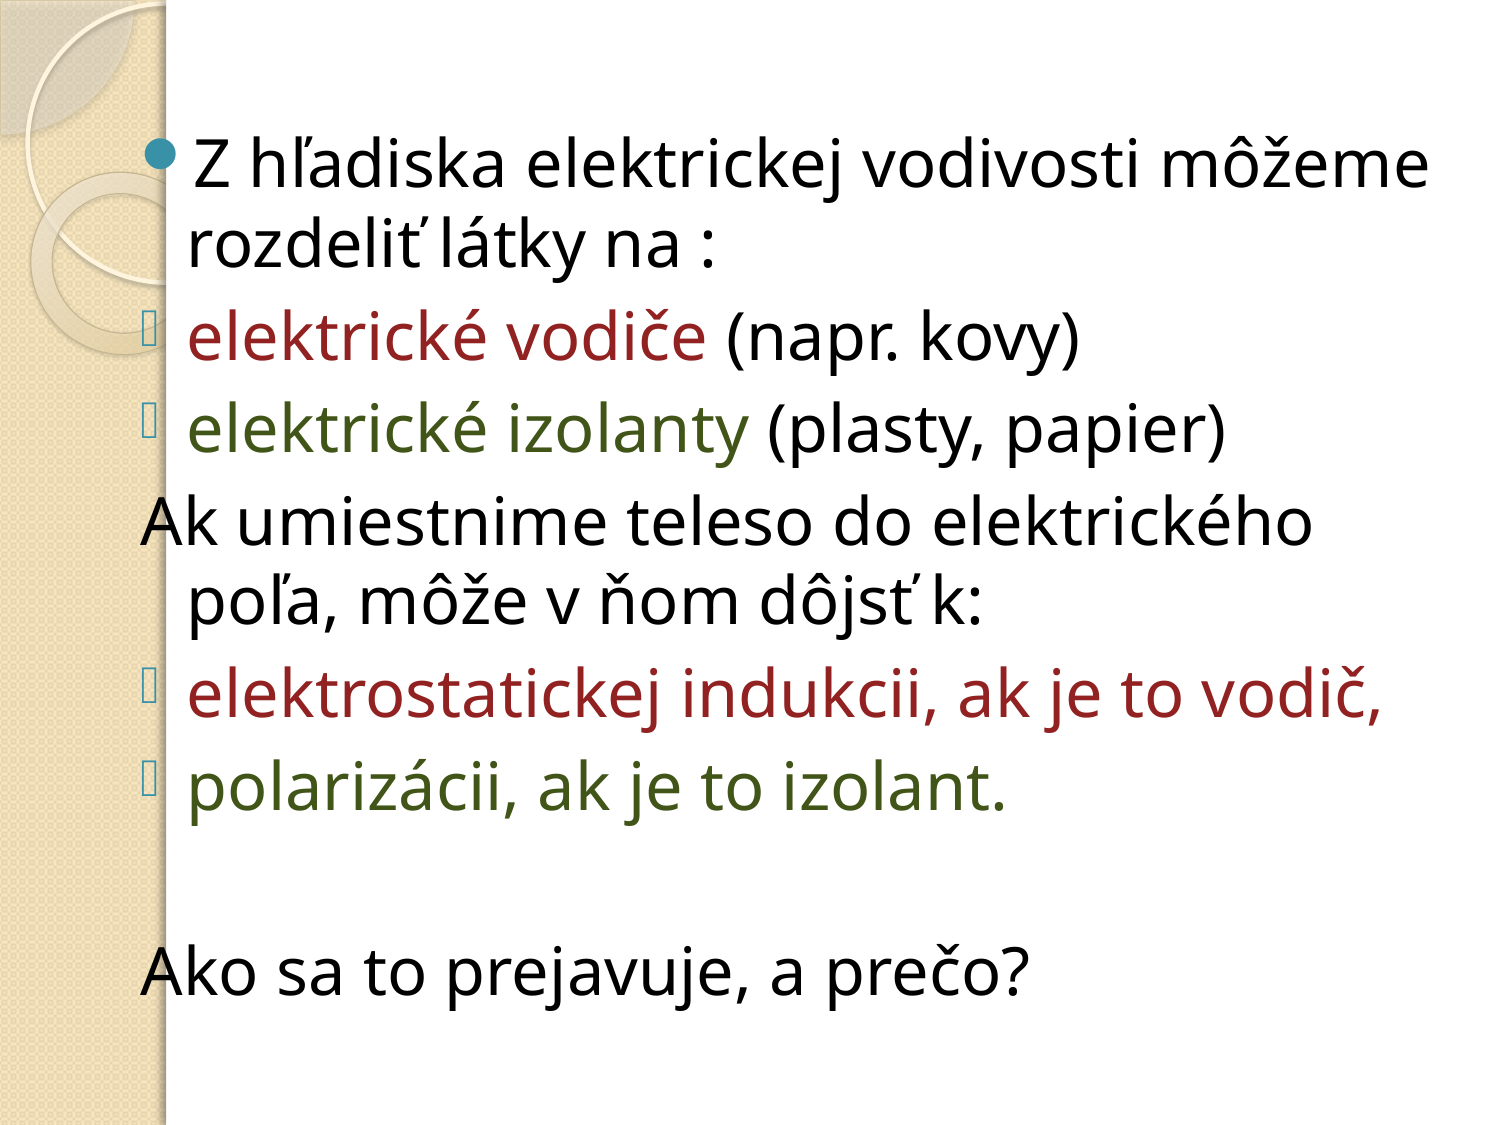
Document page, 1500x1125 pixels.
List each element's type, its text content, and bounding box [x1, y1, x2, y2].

list Z hľadiska elektrickej vodivosti môžeme rozdeliť látky na : elektrické vodiče (napr. kovy) elektrické izolanty (plasty, papier) Ak umiestnime teleso do elektrického poľa, môže v ňom dôjsť k: elektrostatickej indukcii, ak je to vodič, polarizácii, ak je to izolant. Ako sa to prejavuje, a prečo? [112, 113, 1466, 1025]
